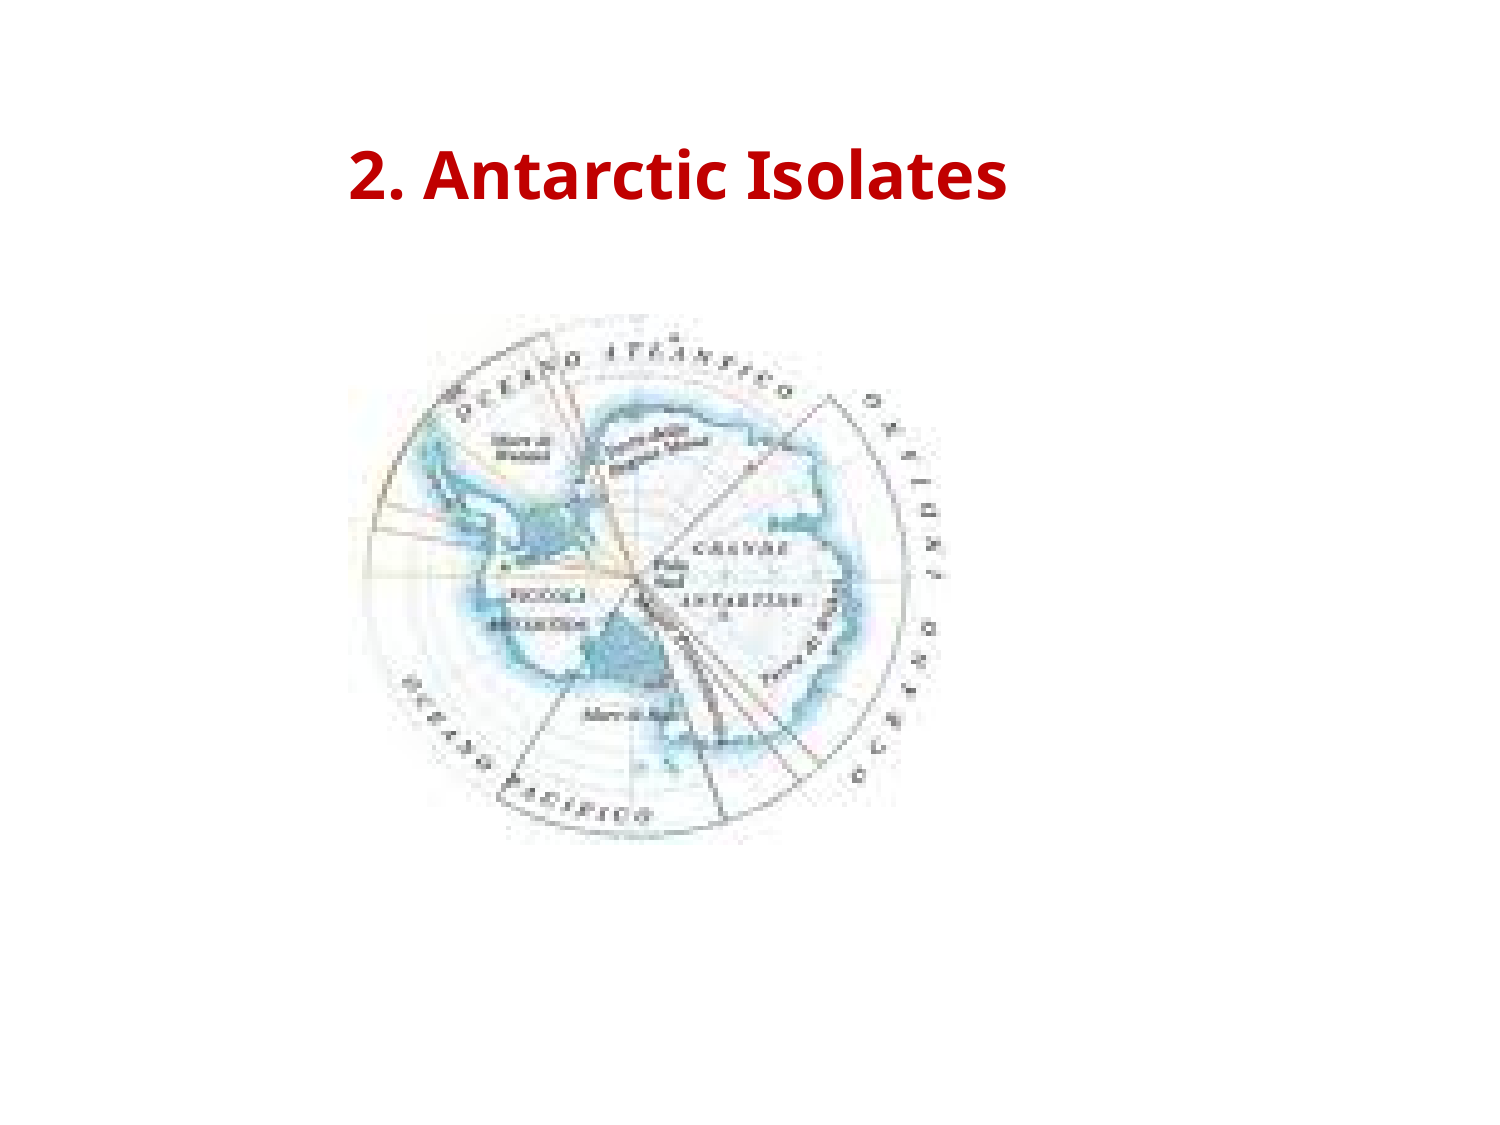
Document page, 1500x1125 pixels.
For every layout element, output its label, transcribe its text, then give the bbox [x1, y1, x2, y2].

picture [348, 314, 951, 845]
text_box 2. Antarctic Isolates [100, 125, 1258, 221]
